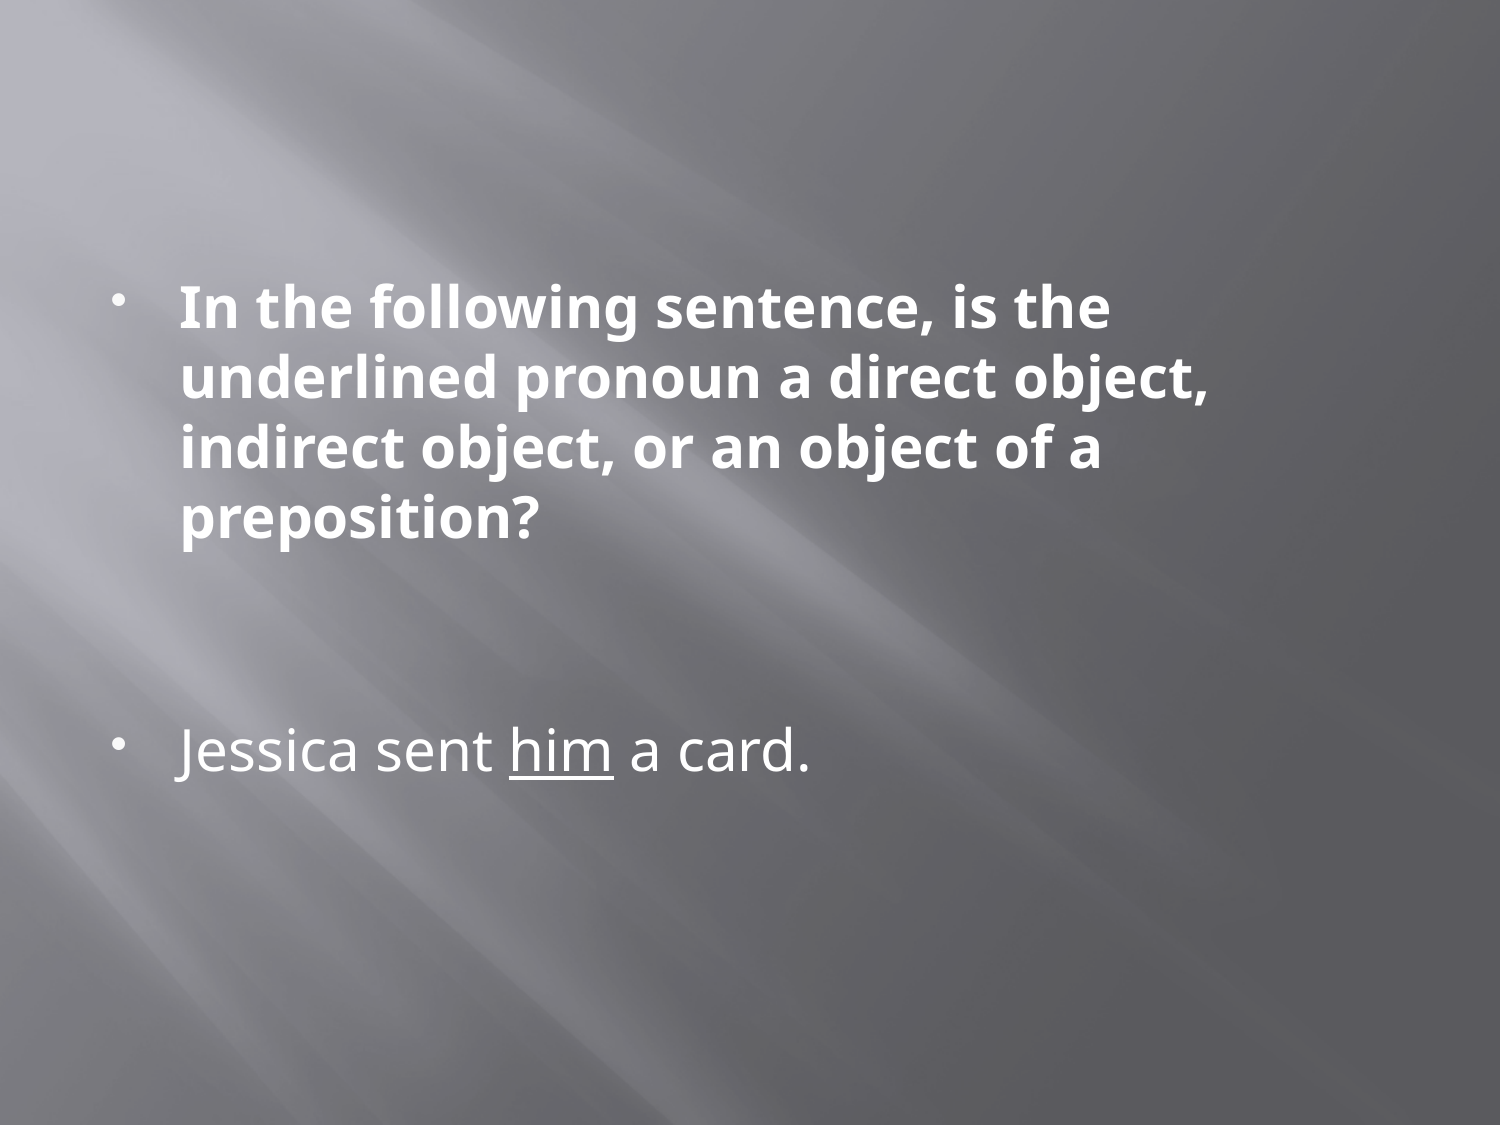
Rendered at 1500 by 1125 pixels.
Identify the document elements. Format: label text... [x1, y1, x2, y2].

list In the following sentence, is the underlined pronoun a direct object, indirect object, or an object of a preposition? Jessica sent him a card. [75, 262, 1425, 1035]
